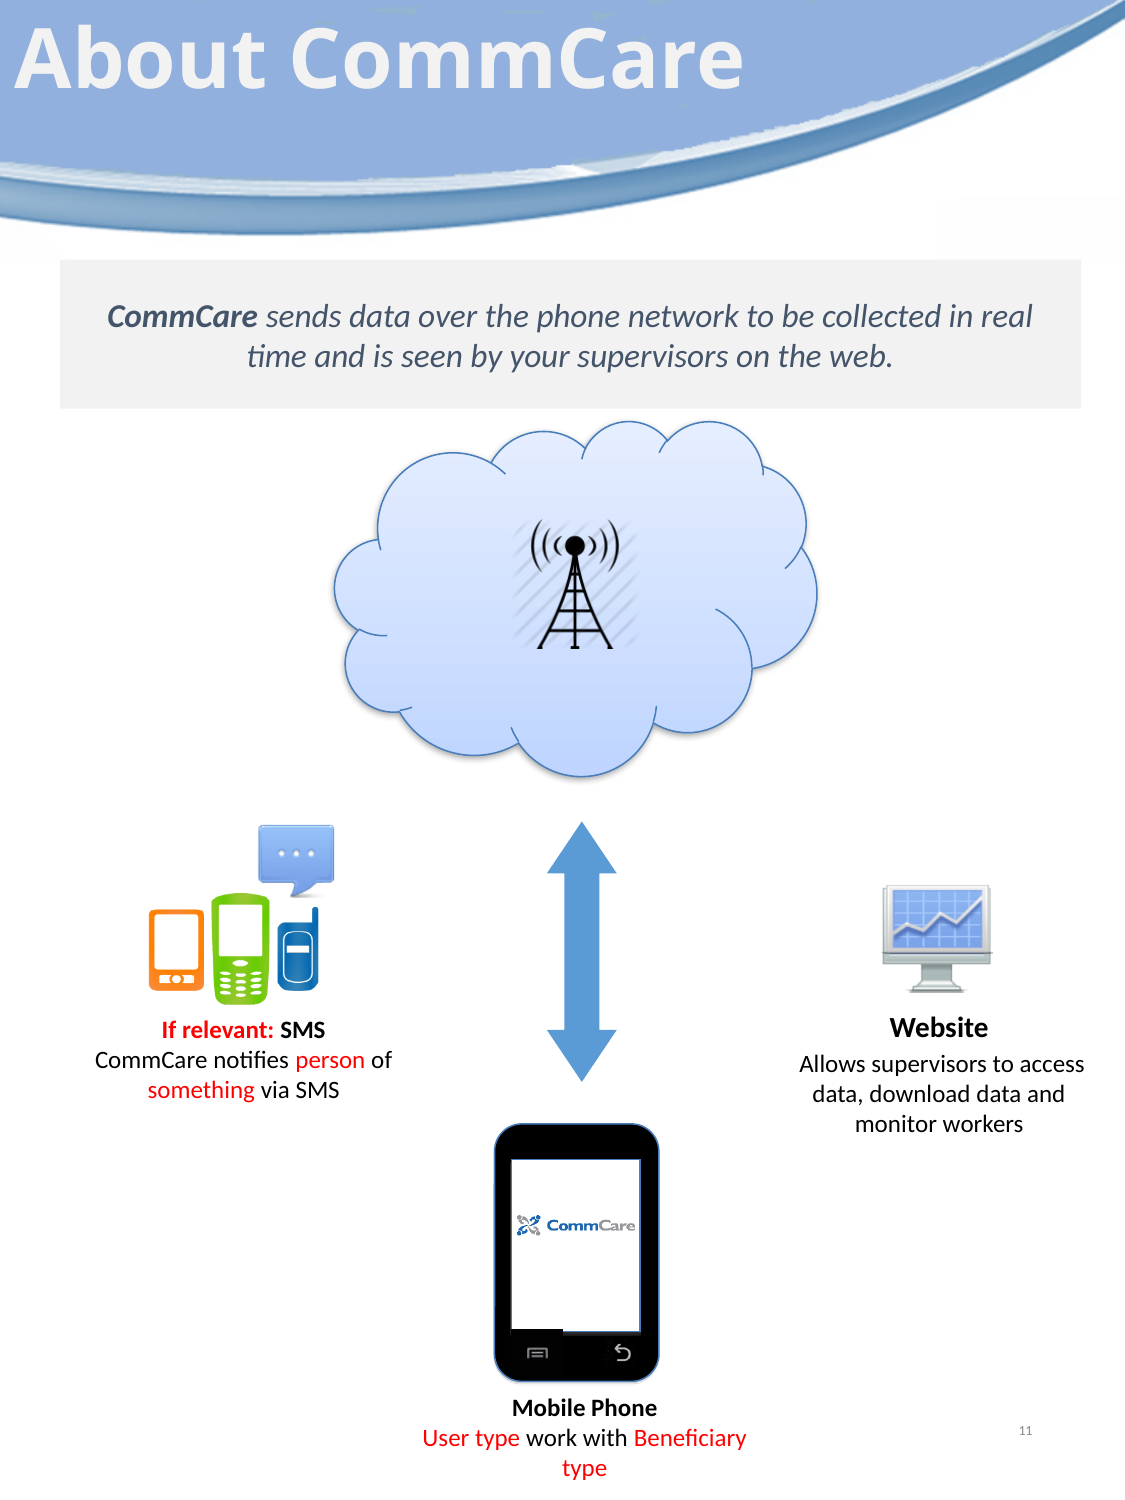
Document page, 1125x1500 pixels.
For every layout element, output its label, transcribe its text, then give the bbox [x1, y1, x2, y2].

text_box CommCare sends data over the phone network to be collected in real time and is seen by your supervisors on the web. [60, 264, 1082, 409]
text_box If relevant: SMS CommCare notifies person of something via SMS [64, 1006, 423, 1169]
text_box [881, 881, 993, 993]
text_box [555, 418, 586, 519]
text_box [494, 1123, 659, 1382]
picture [130, 821, 337, 1015]
text_box [546, 821, 617, 1082]
picture [0, 0, 1125, 264]
text_box [8, 411, 1125, 486]
text_box Mobile Phone User type work with Beneficiary type [405, 1383, 764, 1500]
text_box [334, 486, 817, 777]
text_box Website Allows supervisors to access data, download data and monitor workers [760, 1000, 1119, 1160]
slide_number 11 [794, 1390, 1048, 1471]
picture [510, 519, 640, 649]
